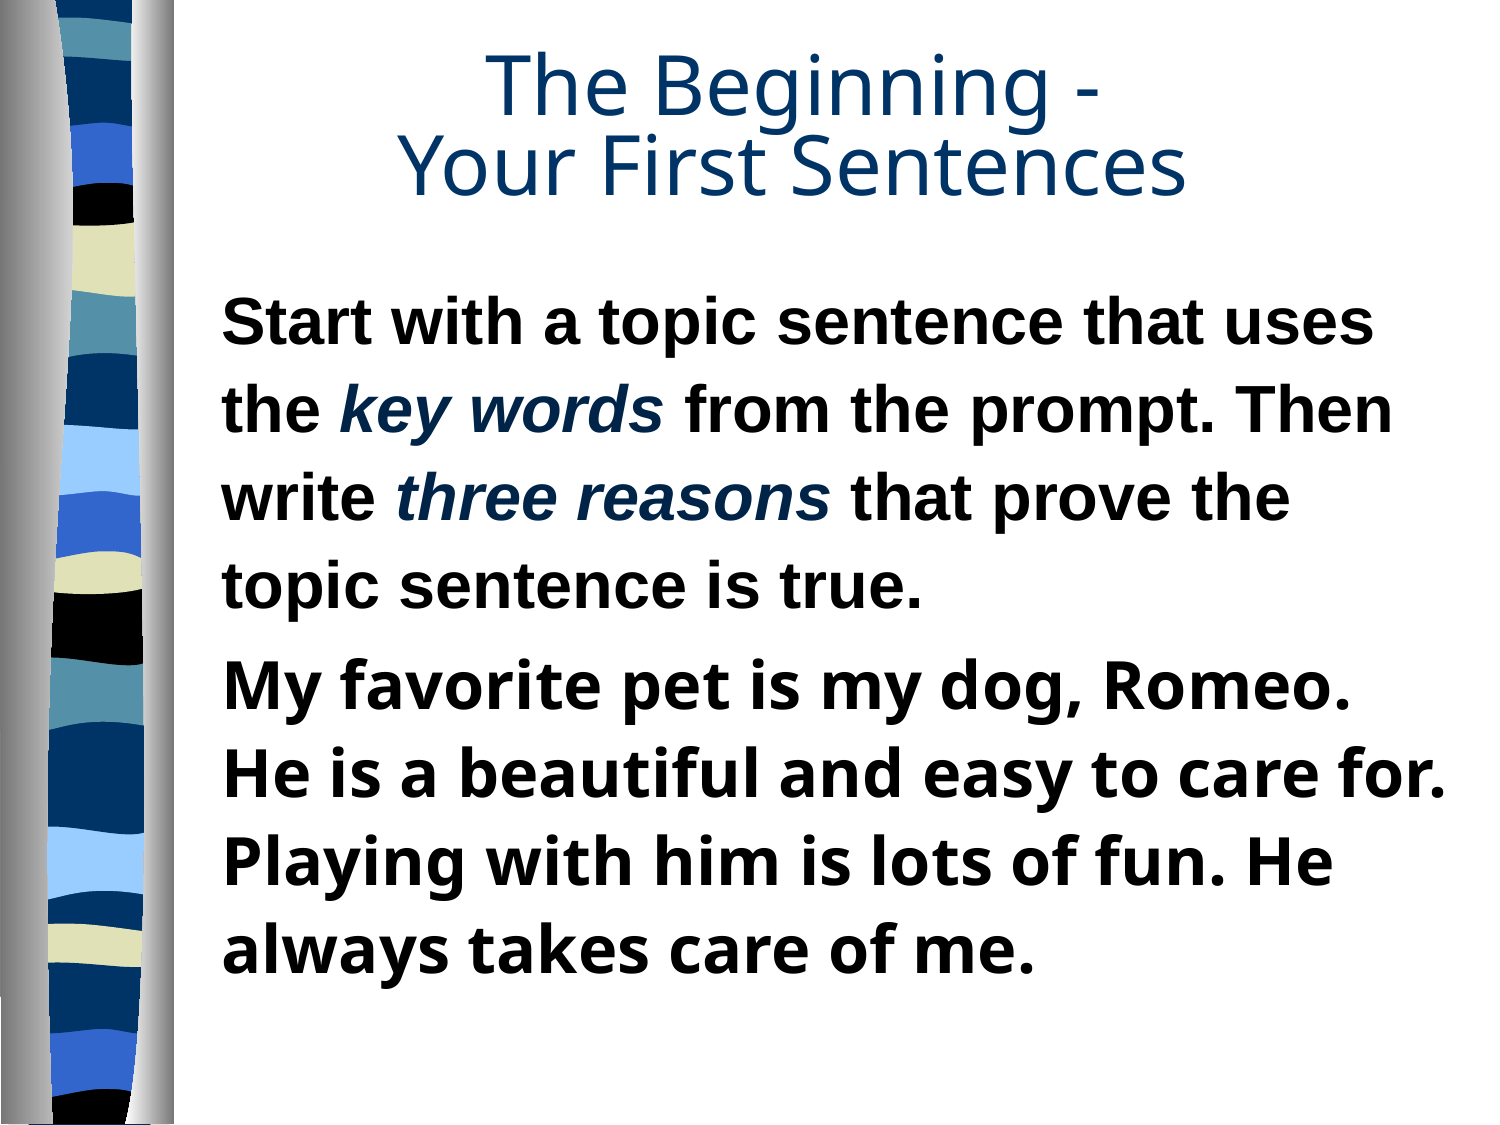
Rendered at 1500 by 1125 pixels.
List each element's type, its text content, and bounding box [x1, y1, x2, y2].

list Start with a topic sentence that uses the key words from the prompt. Then write three reasons that prove the topic sentence is true. My favorite pet is my dog, Romeo. He is a beautiful and easy to care for. Playing with him is lots of fun. He always takes care of me. [149, 262, 1476, 1125]
title The Beginning - Your First Sentences [187, 37, 1401, 226]
